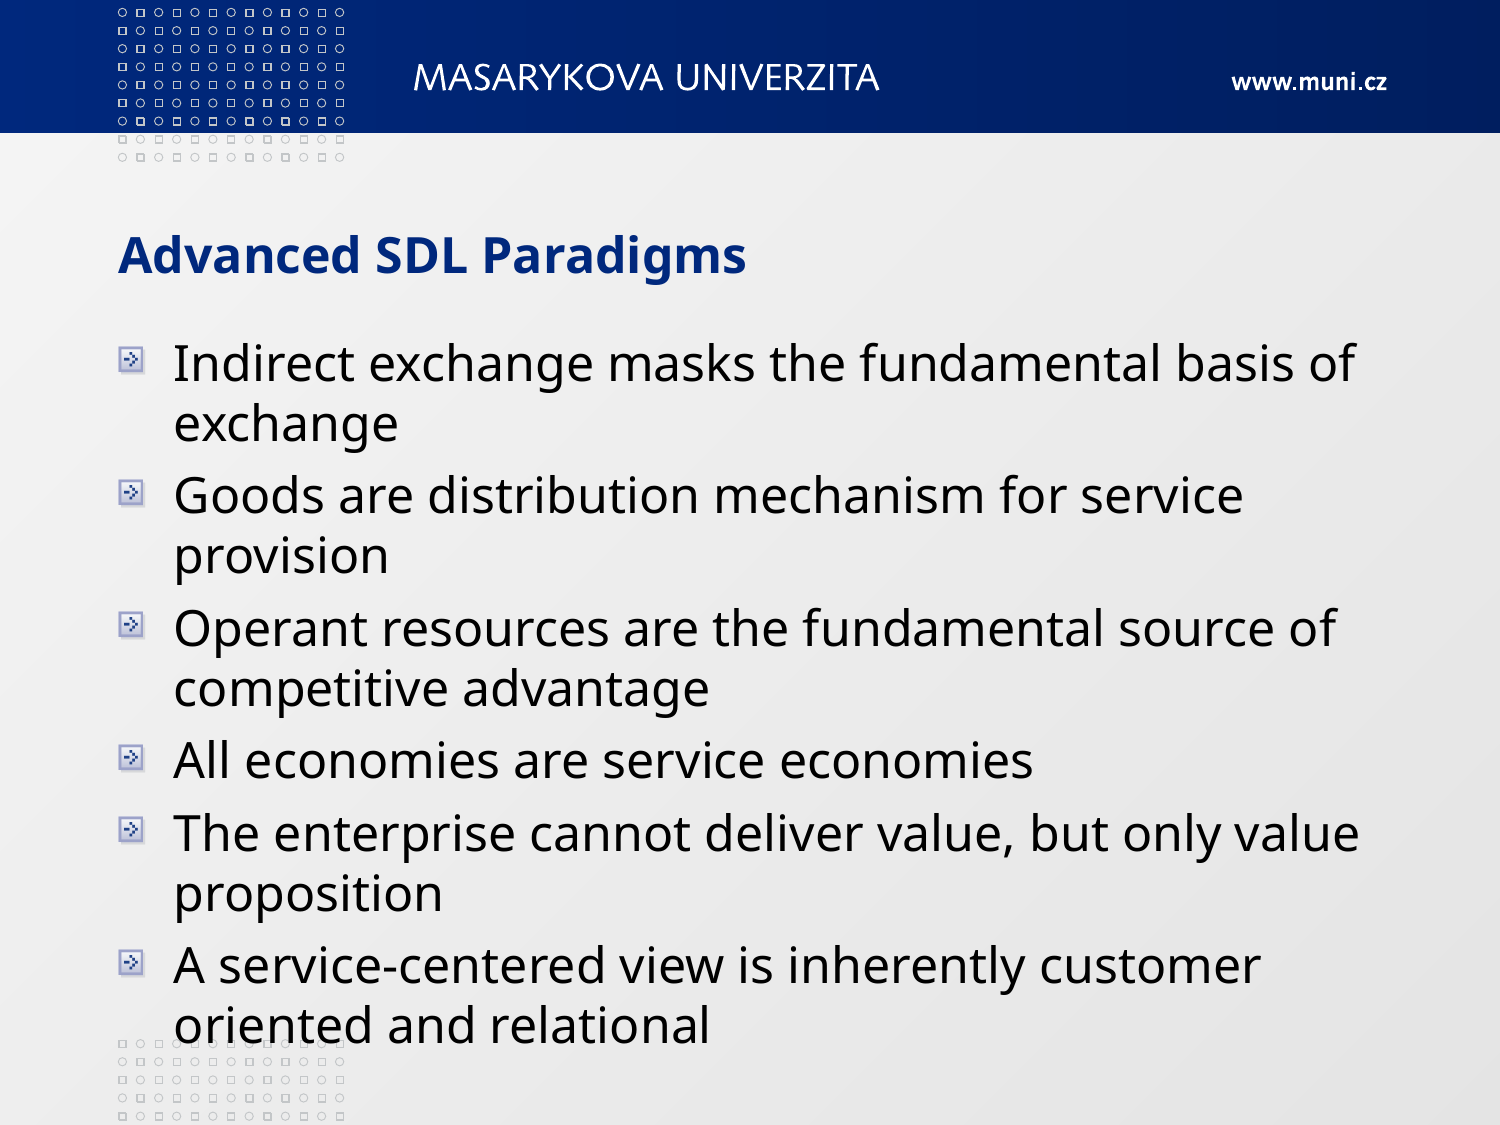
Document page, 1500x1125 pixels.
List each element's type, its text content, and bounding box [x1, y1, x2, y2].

picture [118, 479, 146, 508]
picture [118, 744, 146, 773]
text_box Advanced SDL Paradigms [118, 184, 1403, 291]
picture [118, 346, 146, 375]
picture [118, 949, 146, 978]
picture [118, 816, 146, 845]
text_box Indirect exchange masks the fundamental basis of exchange Goods are distribution mechanism for service provision Operant resources are the fundamental source of competitive advantage All economies are service economies The enterprise cannot deliver value, but only value proposition A service-centered view is inherently customer oriented and relational [118, 330, 1469, 1006]
picture [118, 611, 146, 640]
